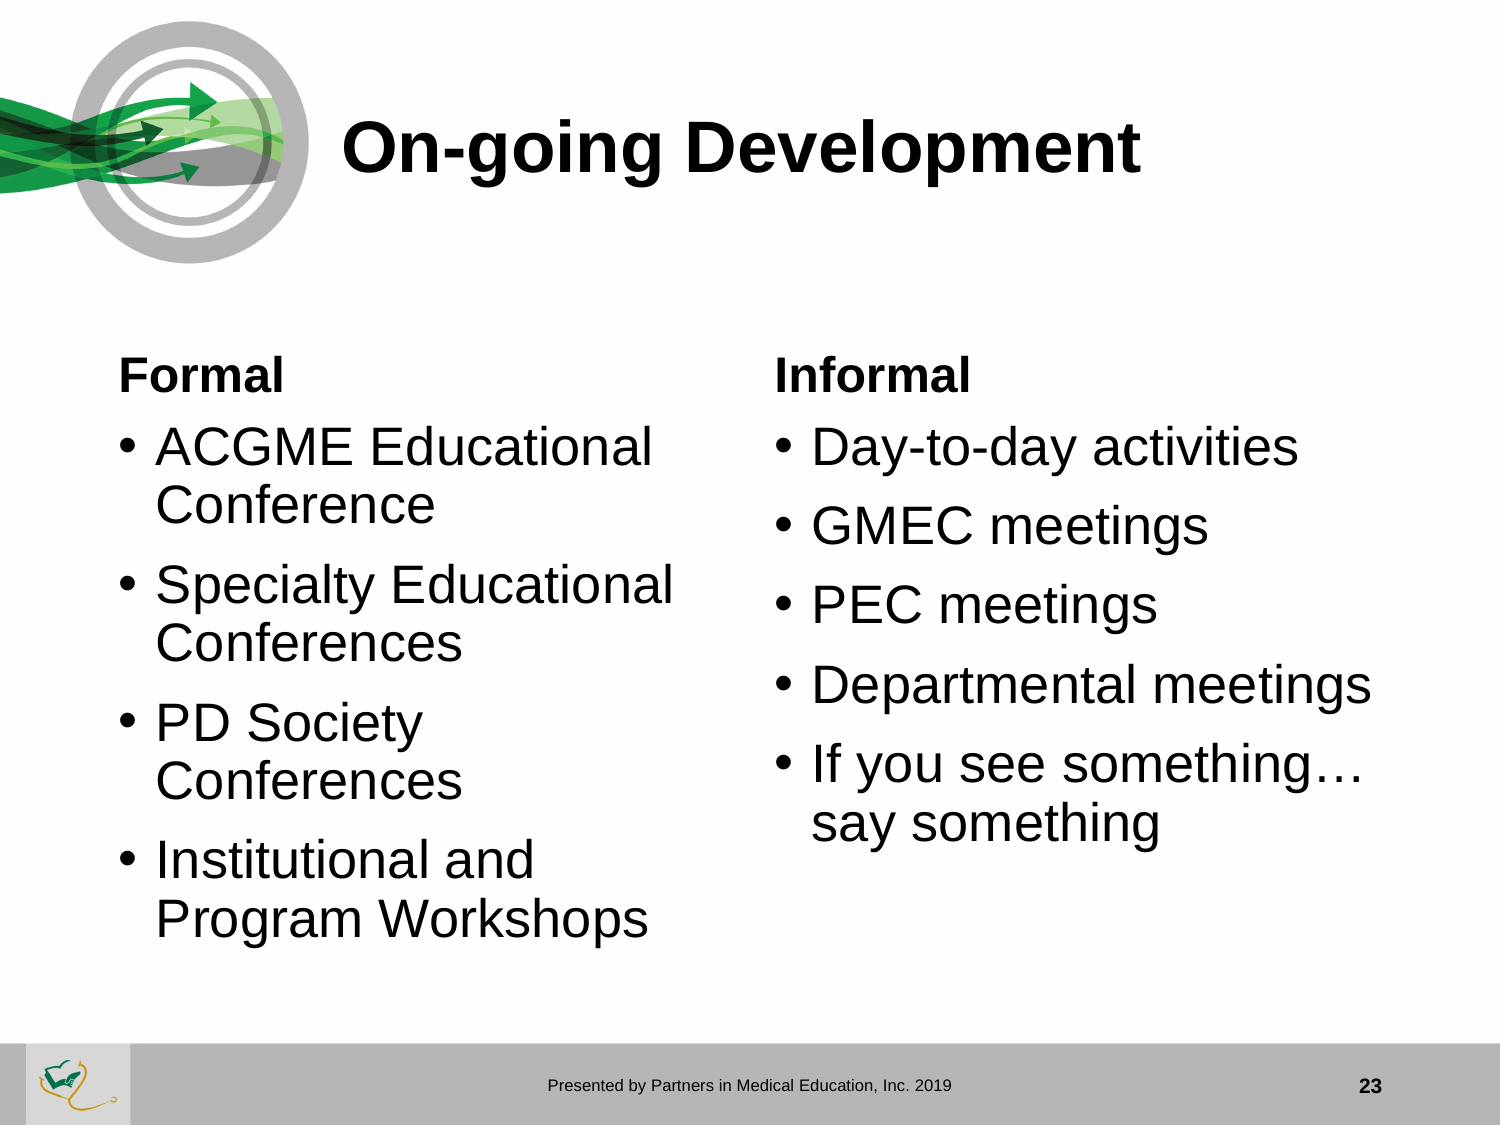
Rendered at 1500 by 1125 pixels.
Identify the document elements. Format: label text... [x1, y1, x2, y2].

list Informal [759, 275, 1398, 410]
slide_number 23 [1059, 1055, 1397, 1116]
footer Presented by Partners in Medical Education, Inc. 2019 [496, 1055, 1004, 1116]
list ACGME Educational Conference Specialty Educational Conferences PD Society Conferences Institutional and Program Workshops [103, 410, 738, 1016]
picture [0, 0, 1500, 1125]
list Day-to-day activities GMEC meetings PEC meetings Departmental meetings If you see something…say something [759, 410, 1398, 1016]
title On-going Development [326, 40, 1397, 258]
list Formal [103, 275, 738, 410]
